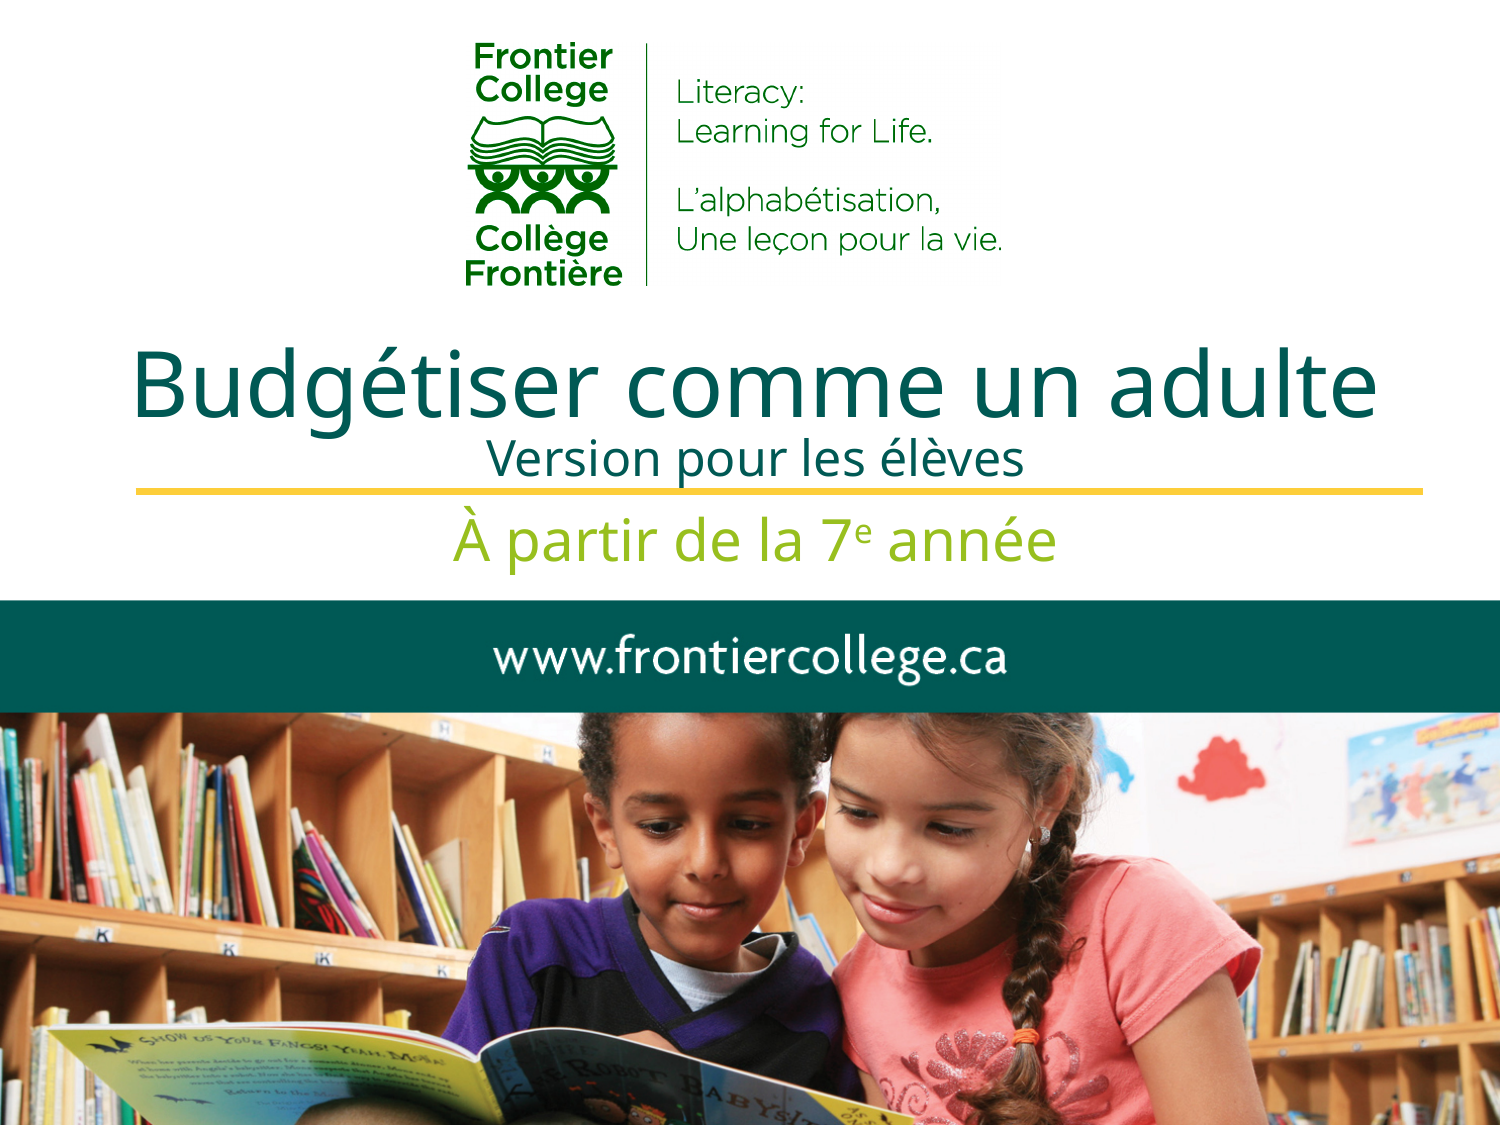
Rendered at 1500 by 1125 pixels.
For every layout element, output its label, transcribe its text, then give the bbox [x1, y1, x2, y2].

picture [0, 0, 1500, 1125]
title Budgétiser comme un adulte Version pour les élèves [64, 326, 1447, 503]
subtitle À partir de la 7e année [64, 503, 1447, 579]
